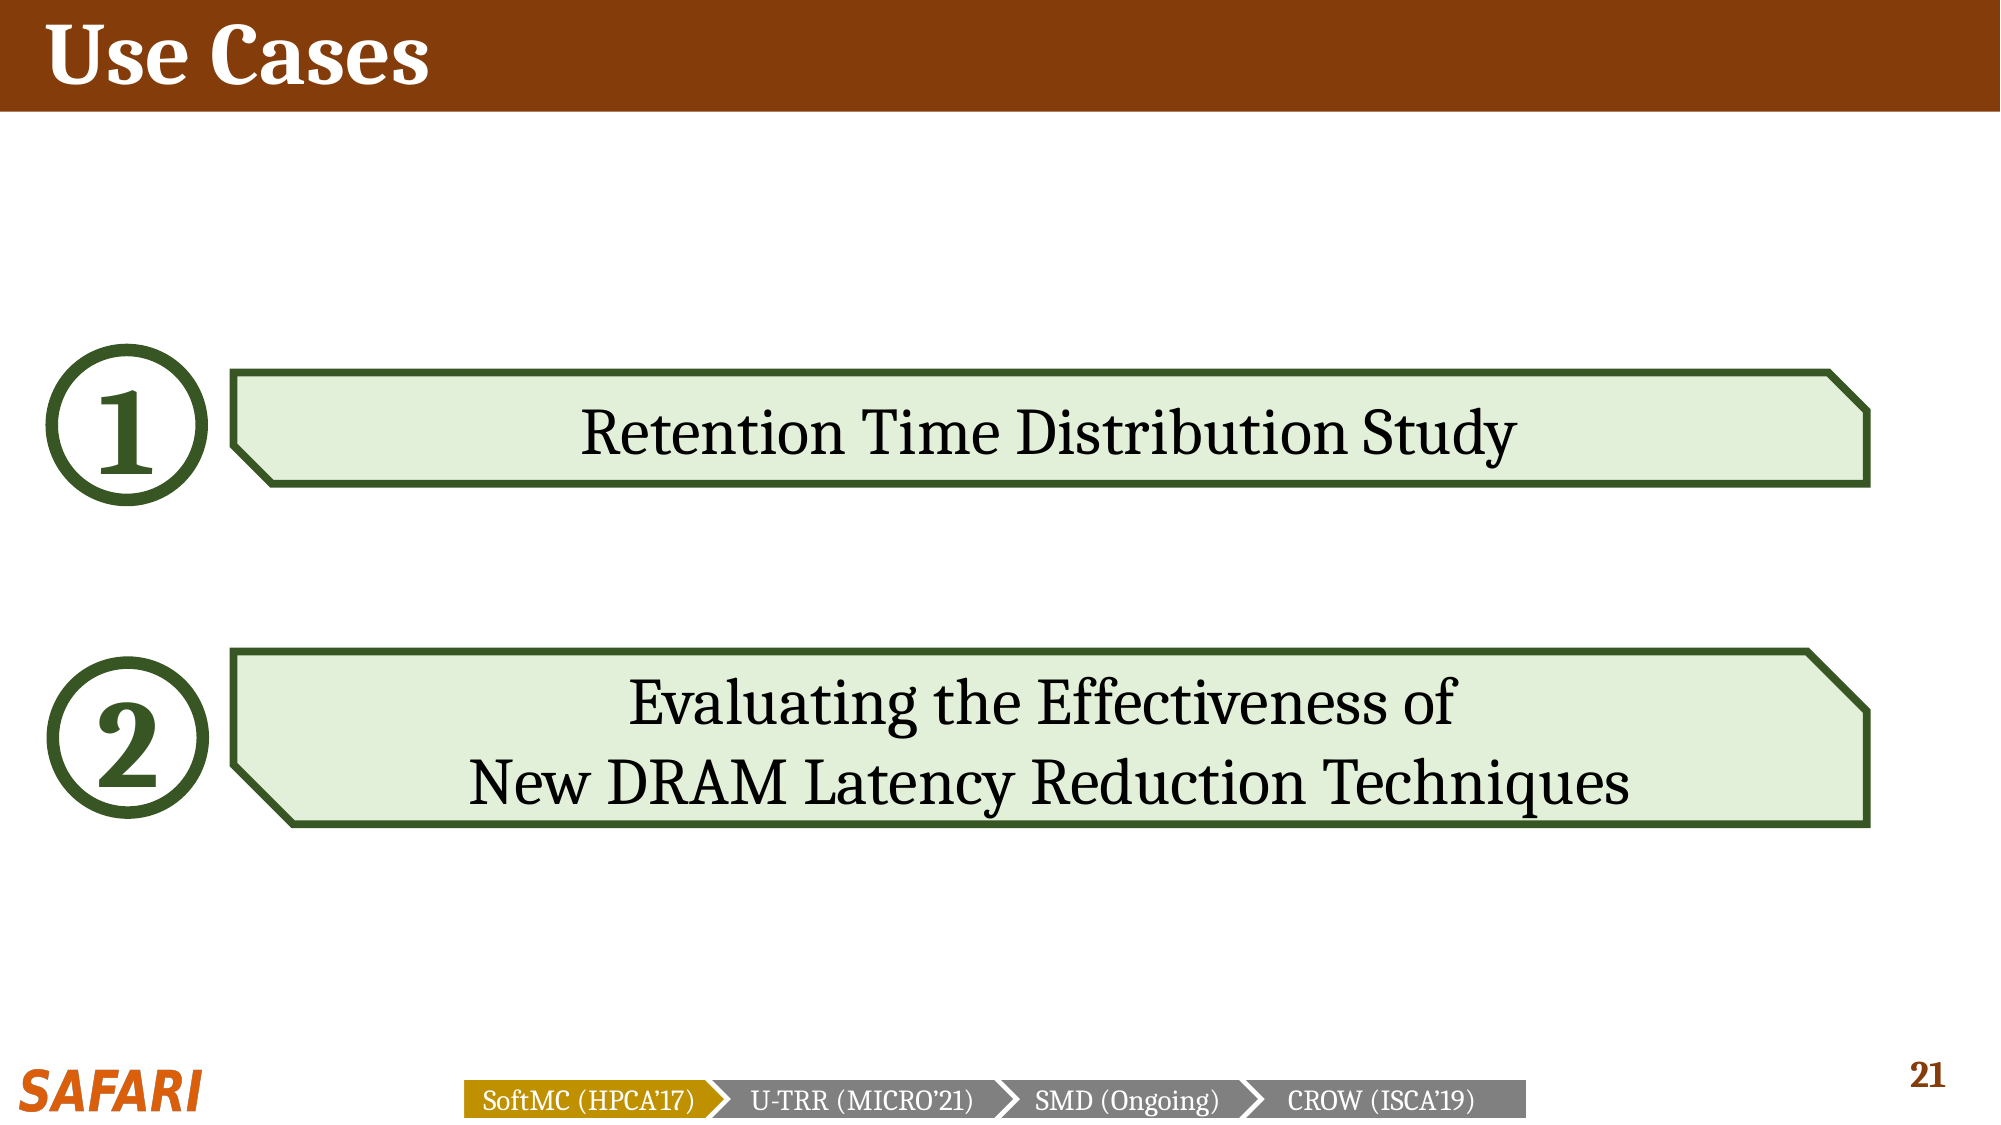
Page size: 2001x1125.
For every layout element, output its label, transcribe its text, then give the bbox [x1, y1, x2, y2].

title Use Cases [0, 0, 2000, 112]
picture [19, 1069, 202, 1112]
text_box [52, 651, 1867, 825]
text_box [461, 1077, 1529, 1121]
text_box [51, 349, 1867, 500]
